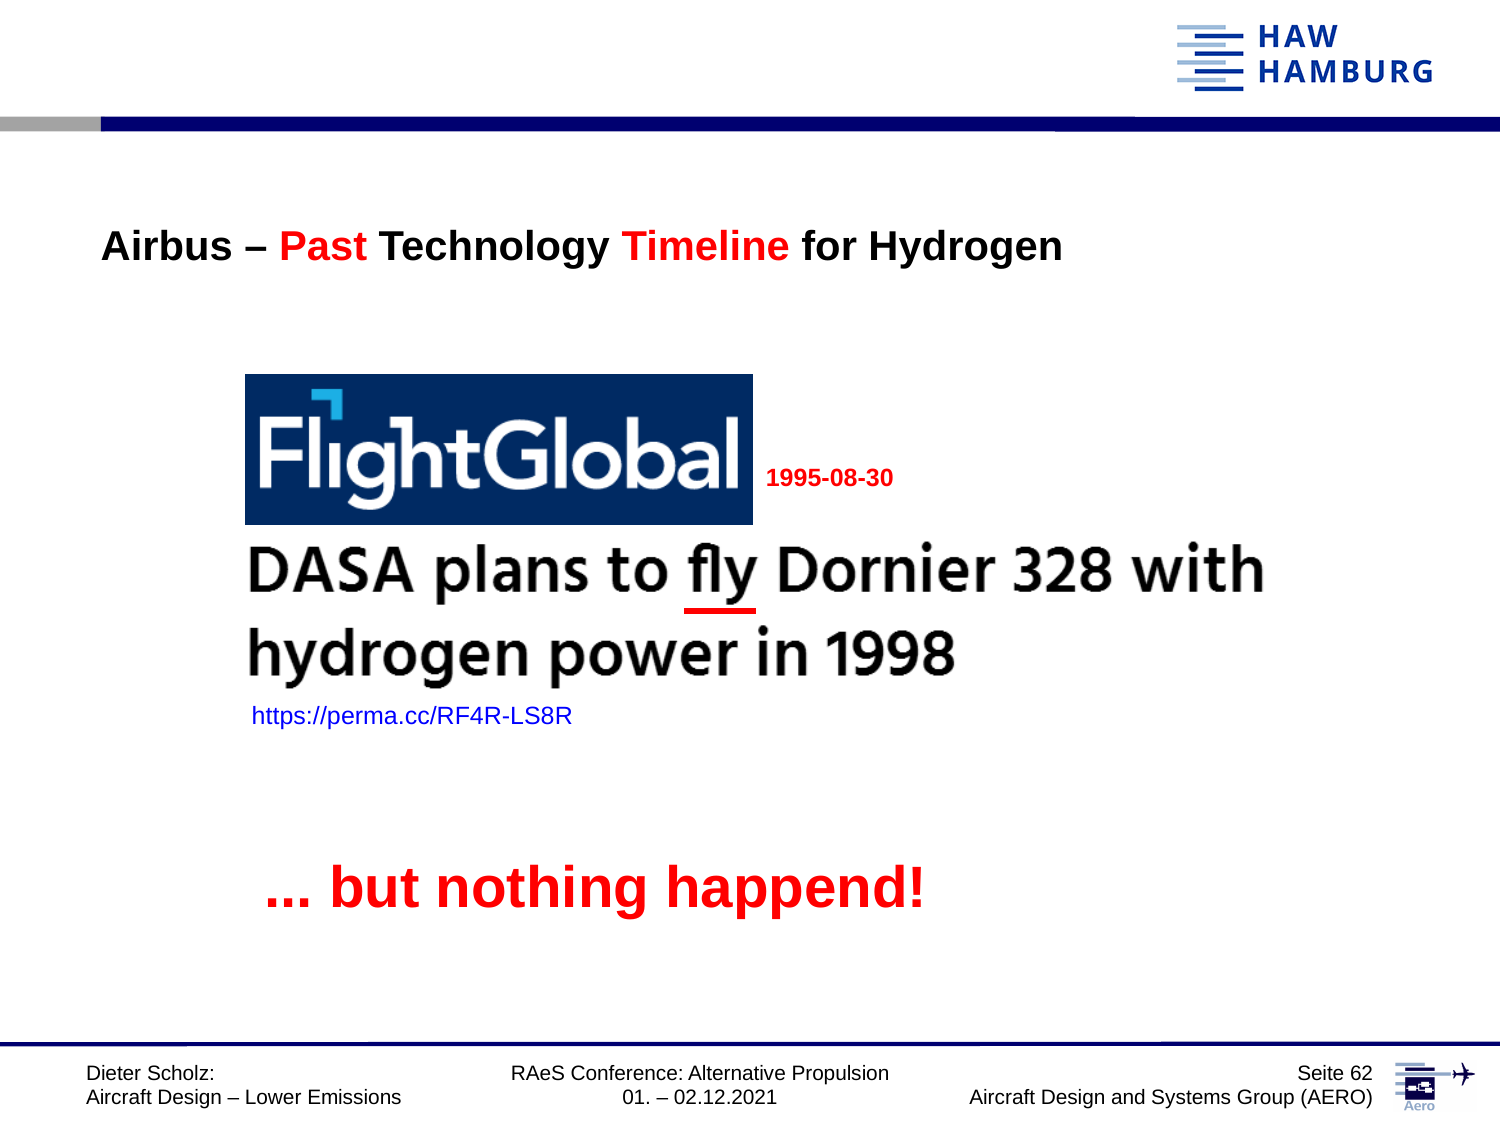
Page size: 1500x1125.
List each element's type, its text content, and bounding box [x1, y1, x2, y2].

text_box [220, 374, 1280, 927]
picture [1155, 3, 1452, 113]
text_box Airbus – Past Technology Timeline for Hydrogen [85, 209, 1469, 268]
picture [1393, 1060, 1477, 1112]
